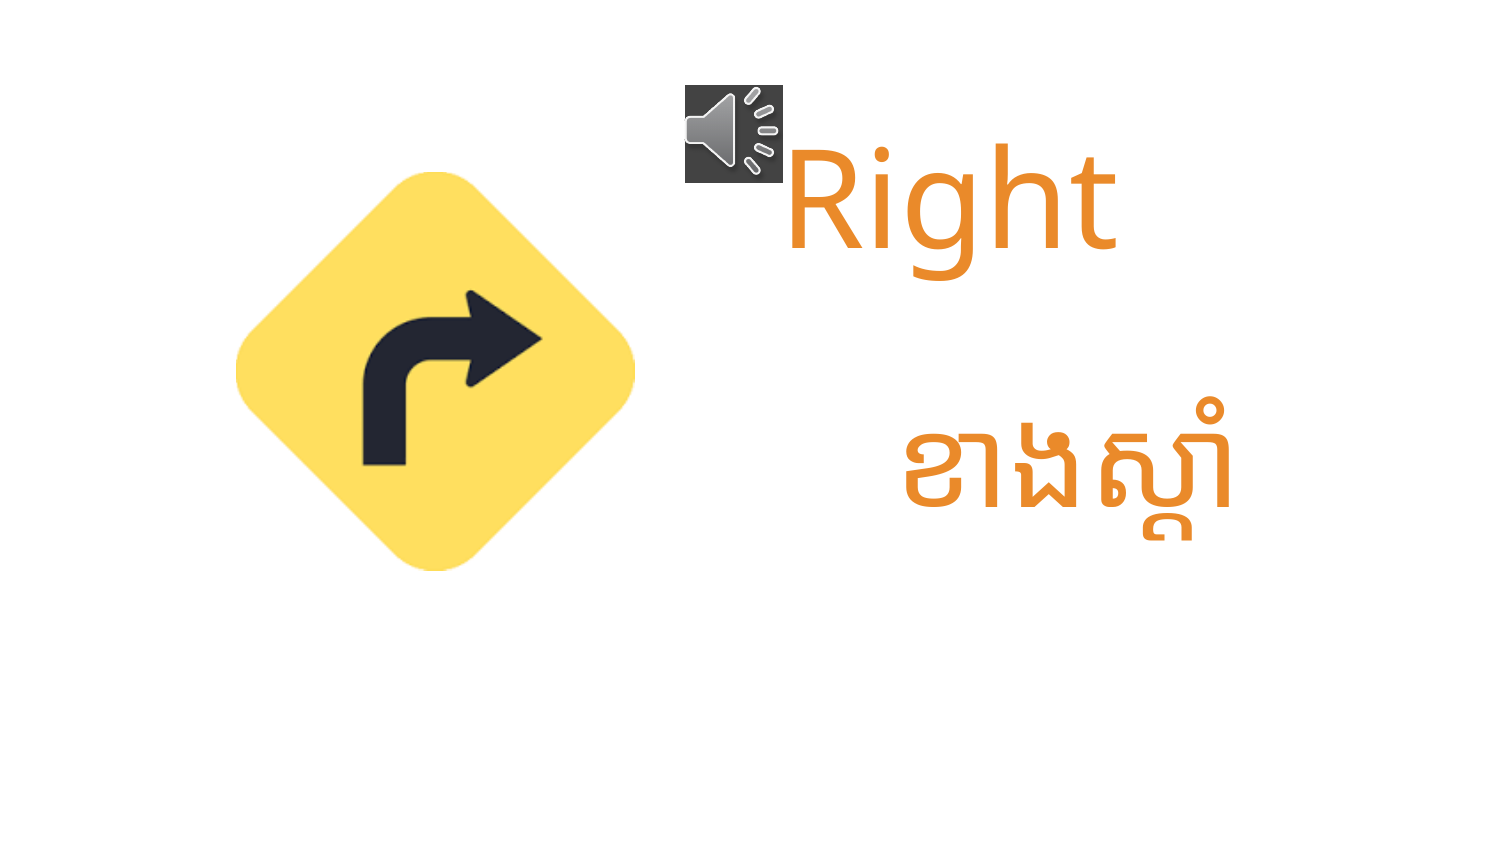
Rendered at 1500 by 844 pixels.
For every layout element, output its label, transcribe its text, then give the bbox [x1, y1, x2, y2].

picture [683, 83, 785, 185]
text_box ខាងស្ដាំ [734, 405, 1402, 533]
text_box Right [435, 21, 1500, 276]
picture [236, 172, 635, 571]
